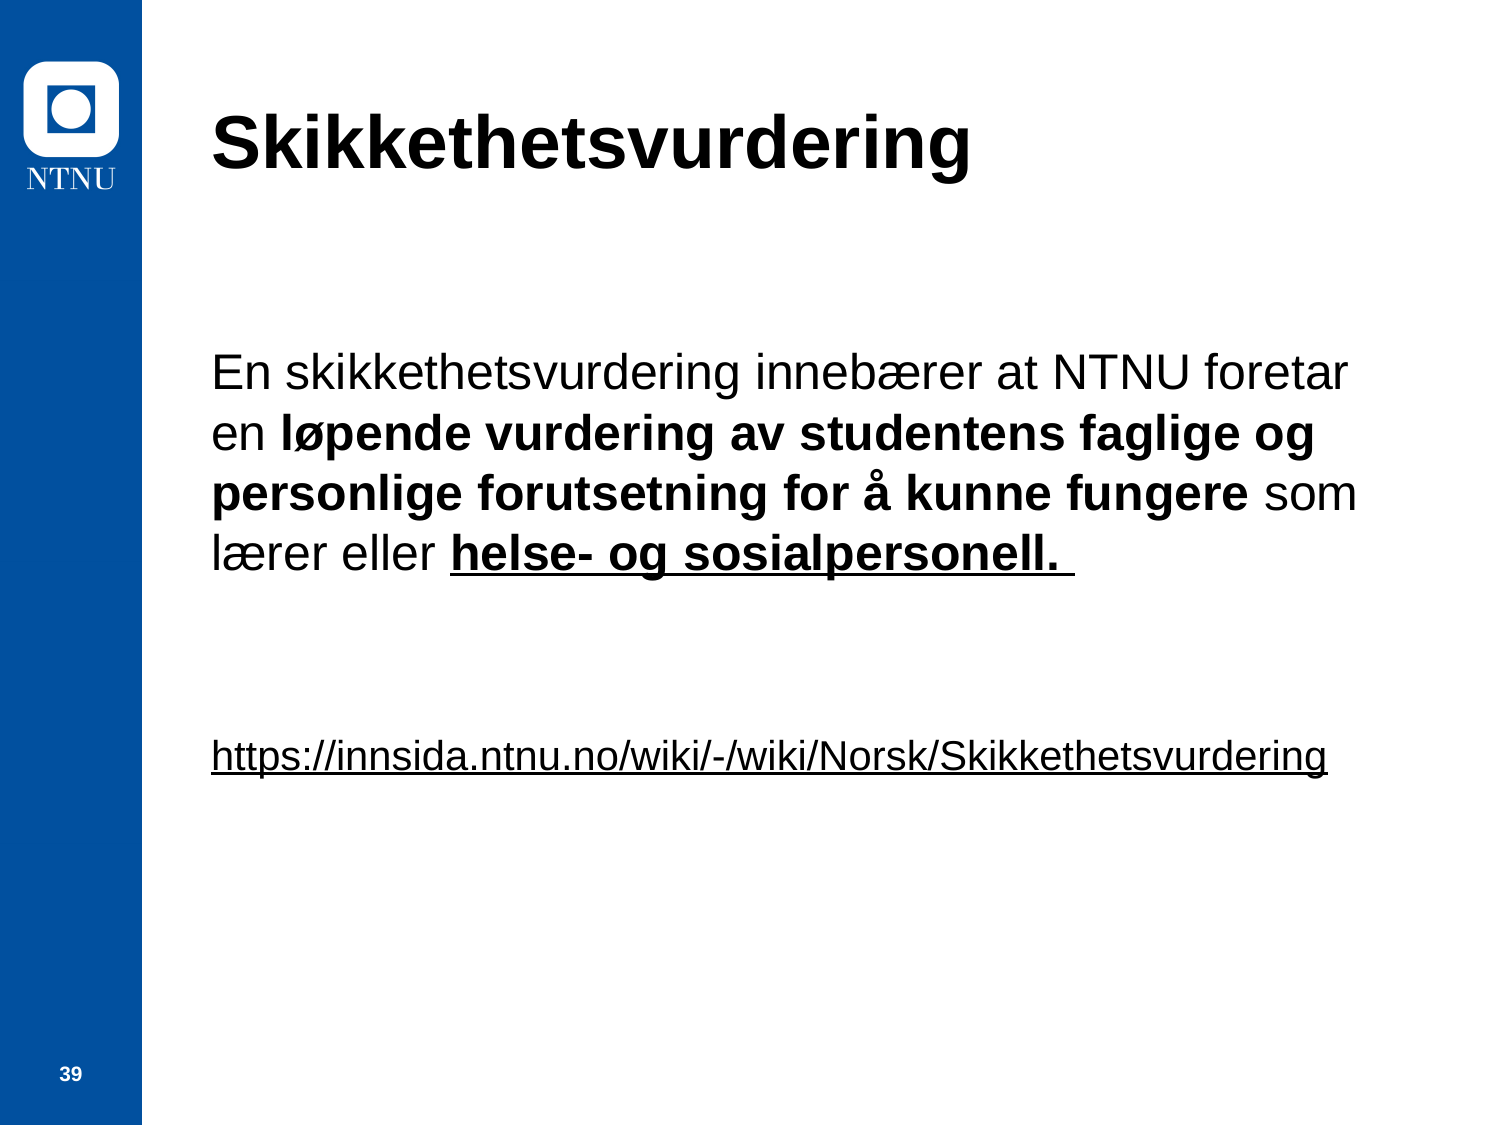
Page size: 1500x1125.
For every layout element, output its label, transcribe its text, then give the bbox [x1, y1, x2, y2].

picture [0, 0, 142, 1125]
title Skikkethetsvurdering [195, 45, 1412, 233]
list En skikkethetsvurdering innebærer at NTNU foretar en løpende vurdering av studentens faglige og personlige forutsetning for å kunne fungere som lærer eller helse- og sosialpersonell. https://innsida.ntnu.no/wiki/-/wiki/Norsk/Skikkethetsvurdering [195, 262, 1412, 1005]
